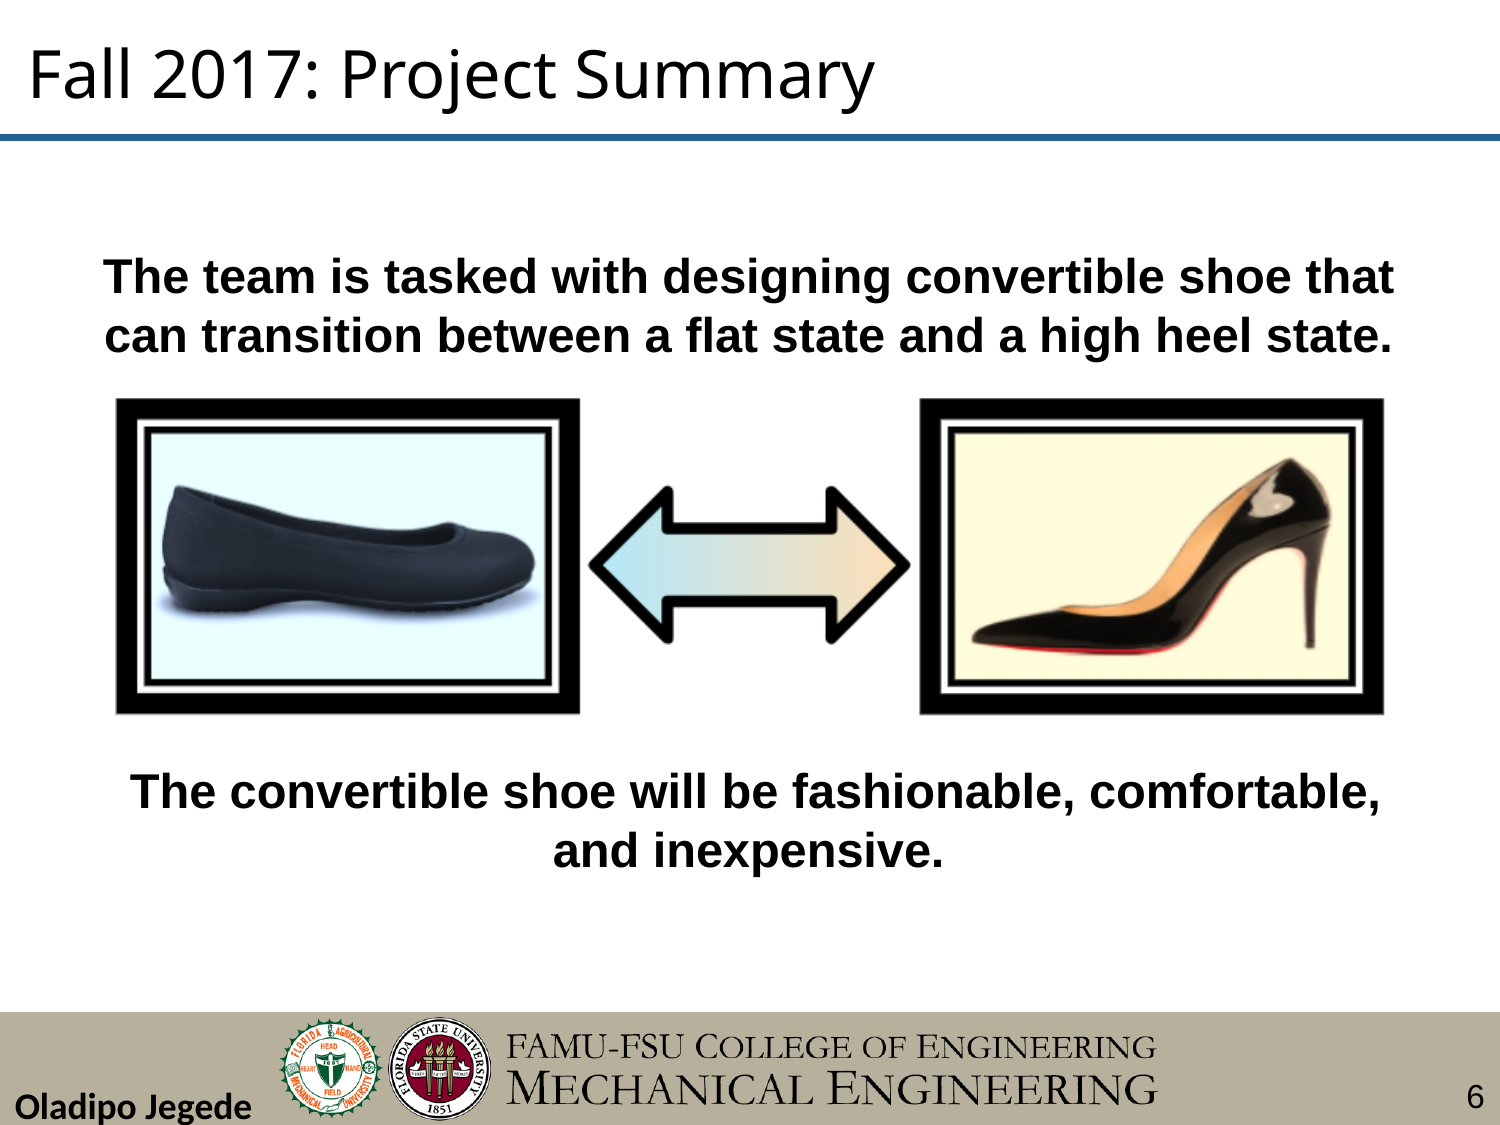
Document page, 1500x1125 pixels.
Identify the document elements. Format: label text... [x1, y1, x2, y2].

picture [89, 386, 1411, 739]
list The team is tasked with designing convertible shoe that can transition between a flat state and a high heel state. The convertible shoe will be fashionable, comfortable, and inexpensive. [73, 237, 1424, 1025]
text_box Oladipo Jegede [0, 1074, 350, 1125]
text_box Fall 2017: Project Summary [12, 24, 1213, 120]
picture [0, 1012, 1500, 1125]
